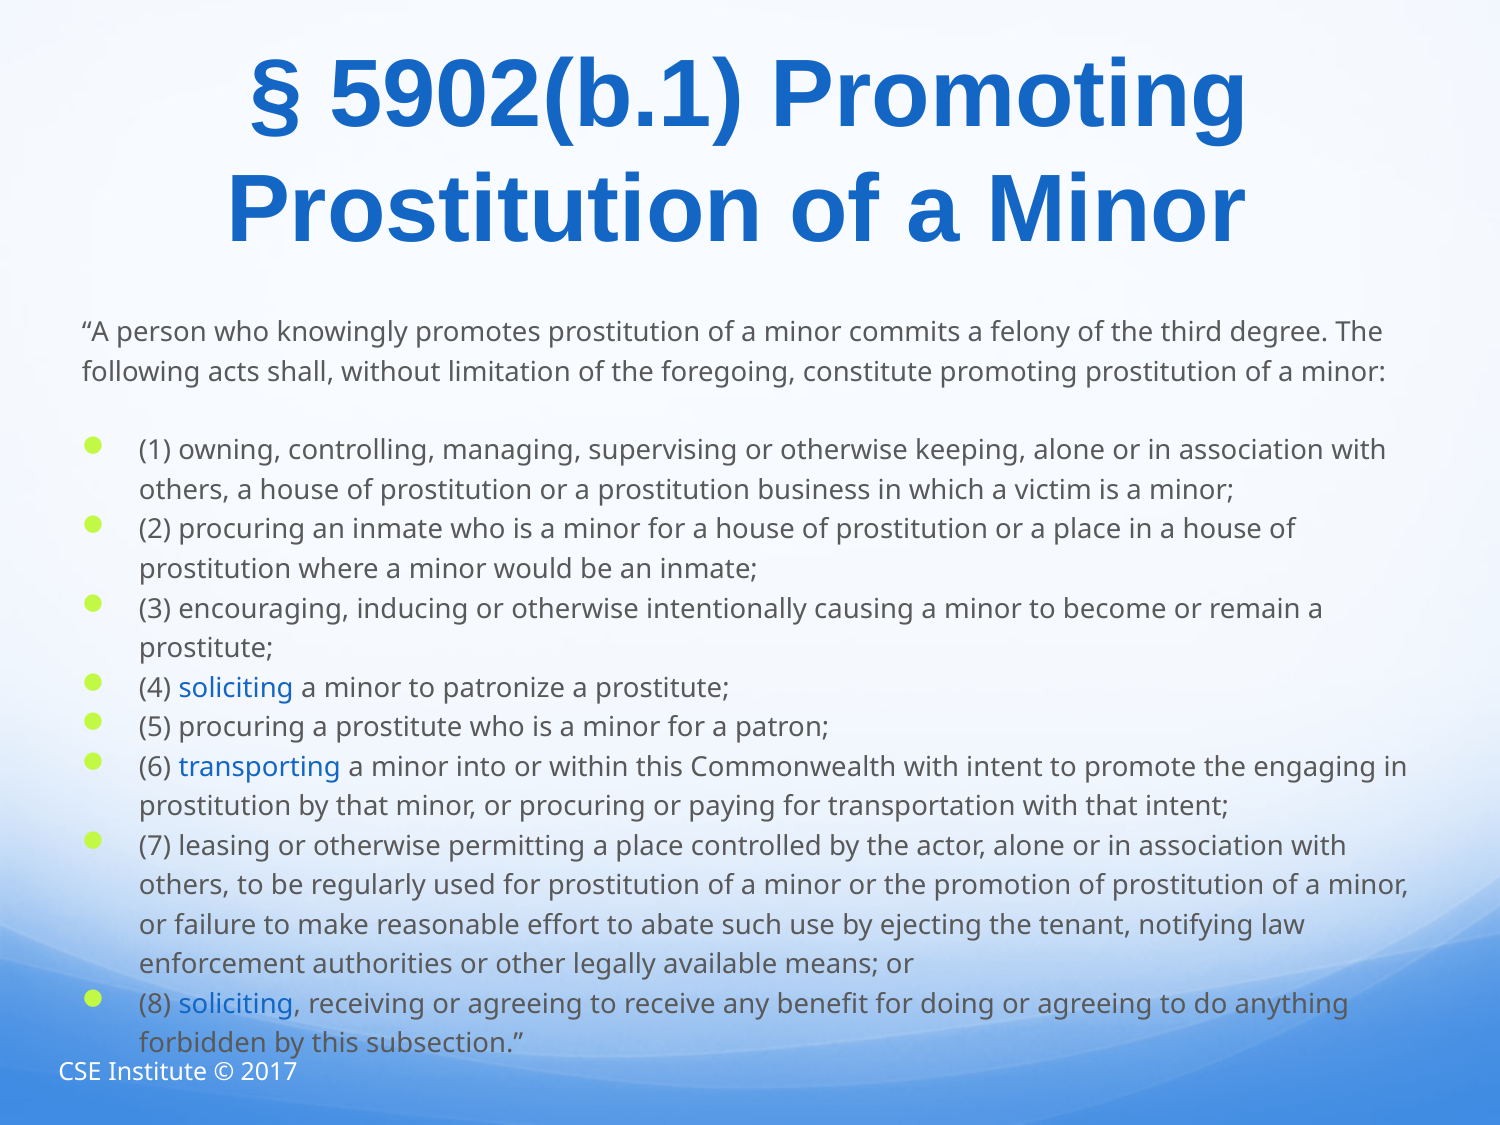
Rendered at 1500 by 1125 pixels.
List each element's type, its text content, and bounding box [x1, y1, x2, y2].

list “A person who knowingly promotes prostitution of a minor commits a felony of the third degree. The following acts shall, without limitation of the foregoing, constitute promoting prostitution of a minor: (1) owning, controlling, managing, supervising or otherwise keeping, alone or in association with others, a house of prostitution or a prostitution business in which a victim is a minor; (2) procuring an inmate who is a minor for a house of prostitution or a place in a house of prostitution where a minor would be an inmate; (3) encouraging, inducing or otherwise intentionally causing a minor to become or remain a prostitute; (4) soliciting a minor to patronize a prostitute; (5) procuring a prostitute who is a minor for a patron; (6) transporting a minor into or within this Commonwealth with intent to promote the engaging in prostitution by that minor, or procuring or paying for transportation with that intent; (7) leasing or otherwise permitting a place controlled by the actor, alone or in association with others, to be regularly used for prostitution of a minor or the promotion of prostitution of a minor, or failure to make reasonable effort to abate such use by ejecting the tenant, notifying law enforcement authorities or other legally available means; or (8) soliciting, receiving or agreeing to receive any benefit for doing or agreeing to do anything forbidden by this subsection.” [66, 299, 1433, 1074]
title § 5902(b.1) Promoting Prostitution of a Minor [127, 97, 1372, 269]
footer CSE Institute © 2017 [43, 1040, 838, 1100]
